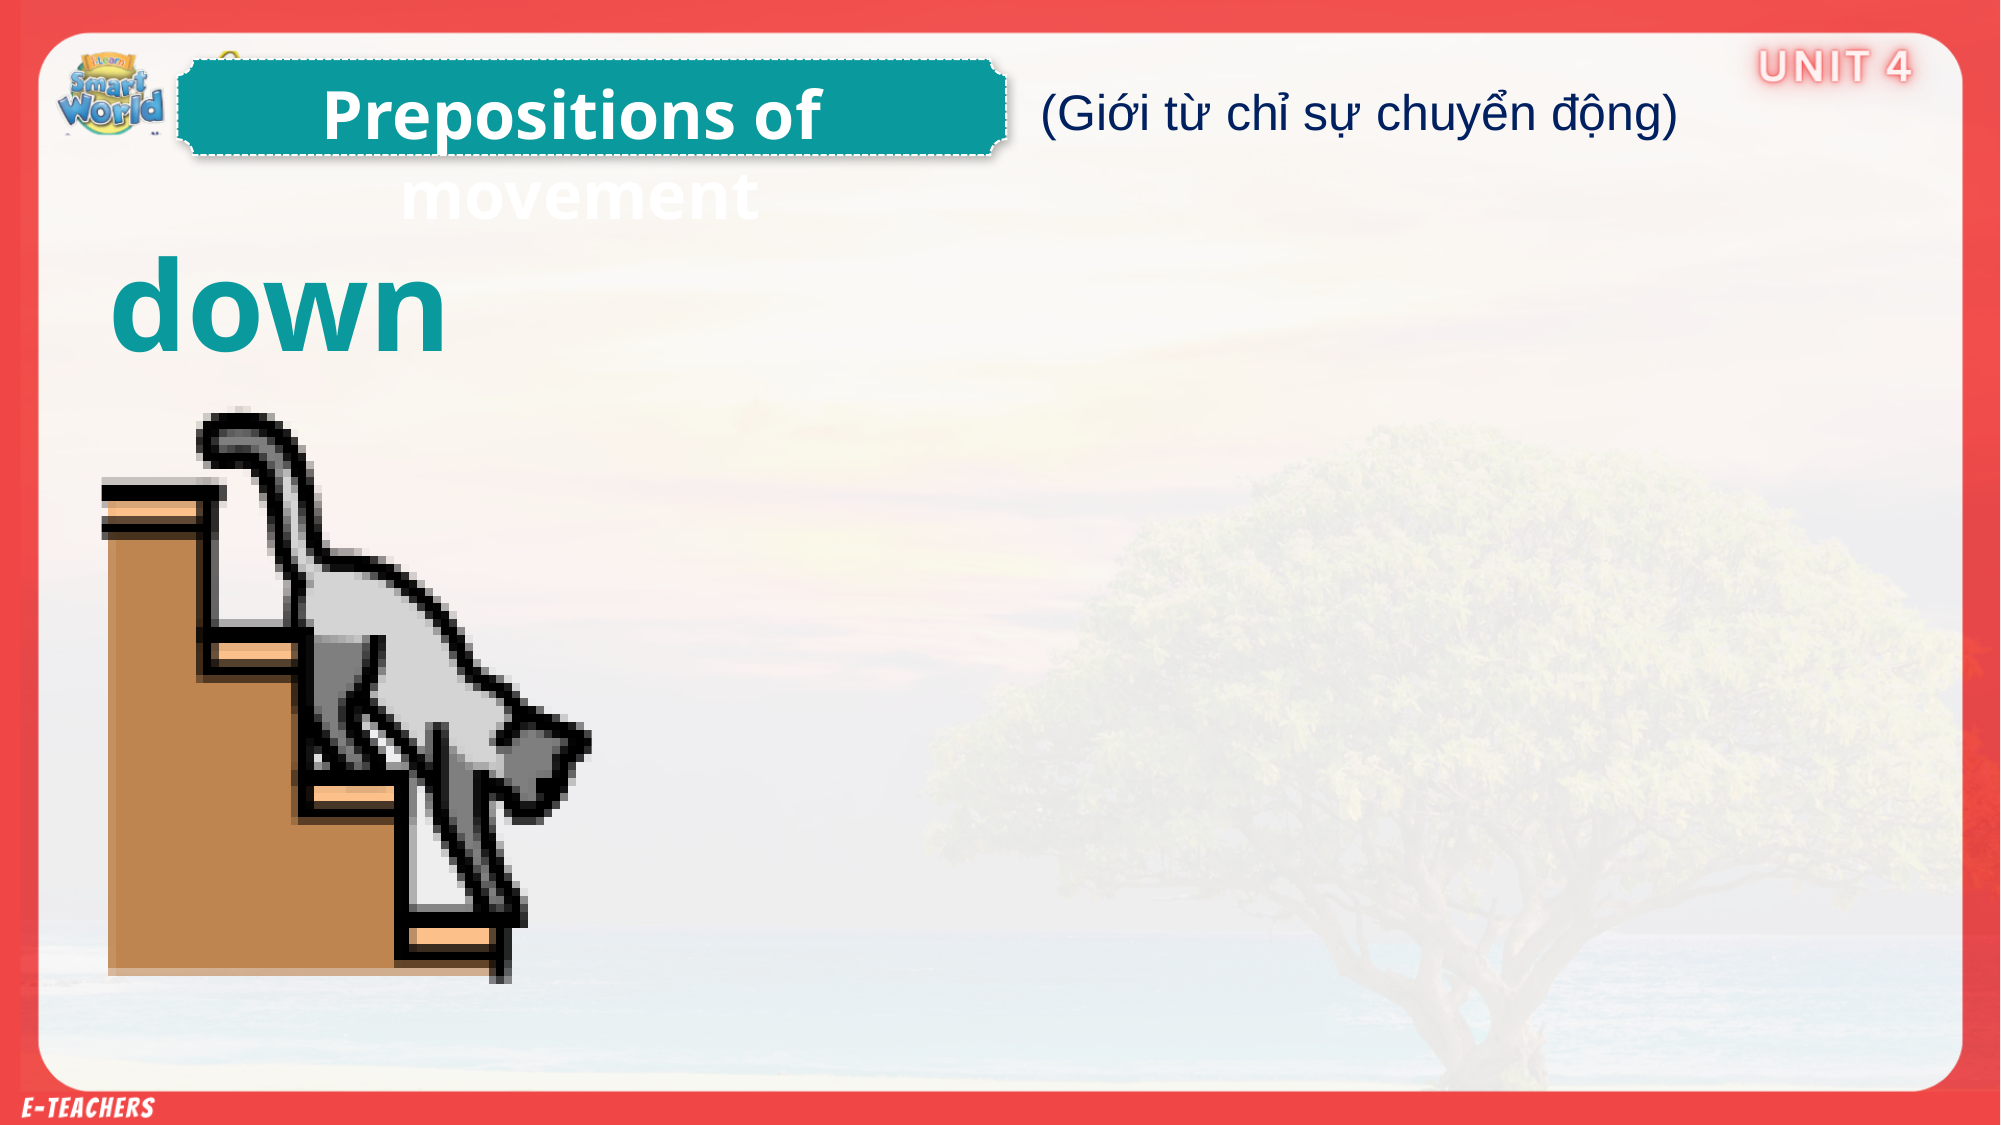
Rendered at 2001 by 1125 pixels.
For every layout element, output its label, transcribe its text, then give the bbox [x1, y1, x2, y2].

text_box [139, 59, 1700, 162]
picture [0, 0, 2001, 1125]
text_box down [93, 216, 1375, 405]
text_box [101, 406, 592, 984]
